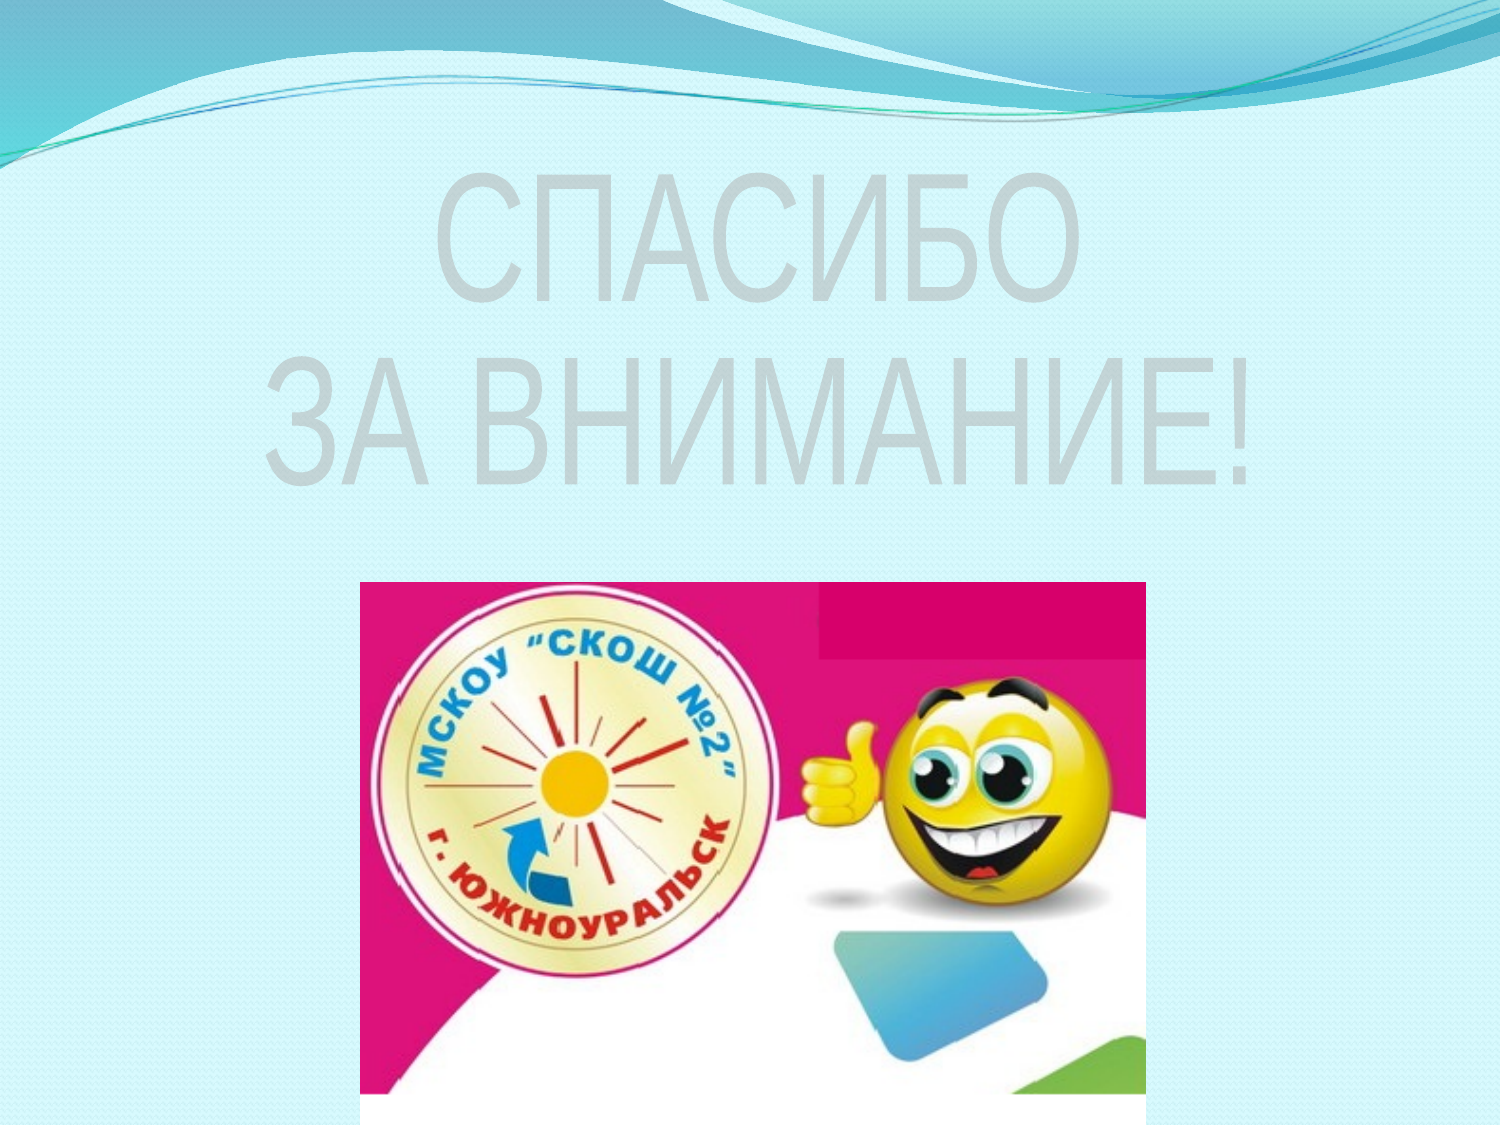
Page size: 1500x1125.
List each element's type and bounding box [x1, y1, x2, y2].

picture [359, 582, 1146, 1125]
picture [0, 0, 1500, 168]
